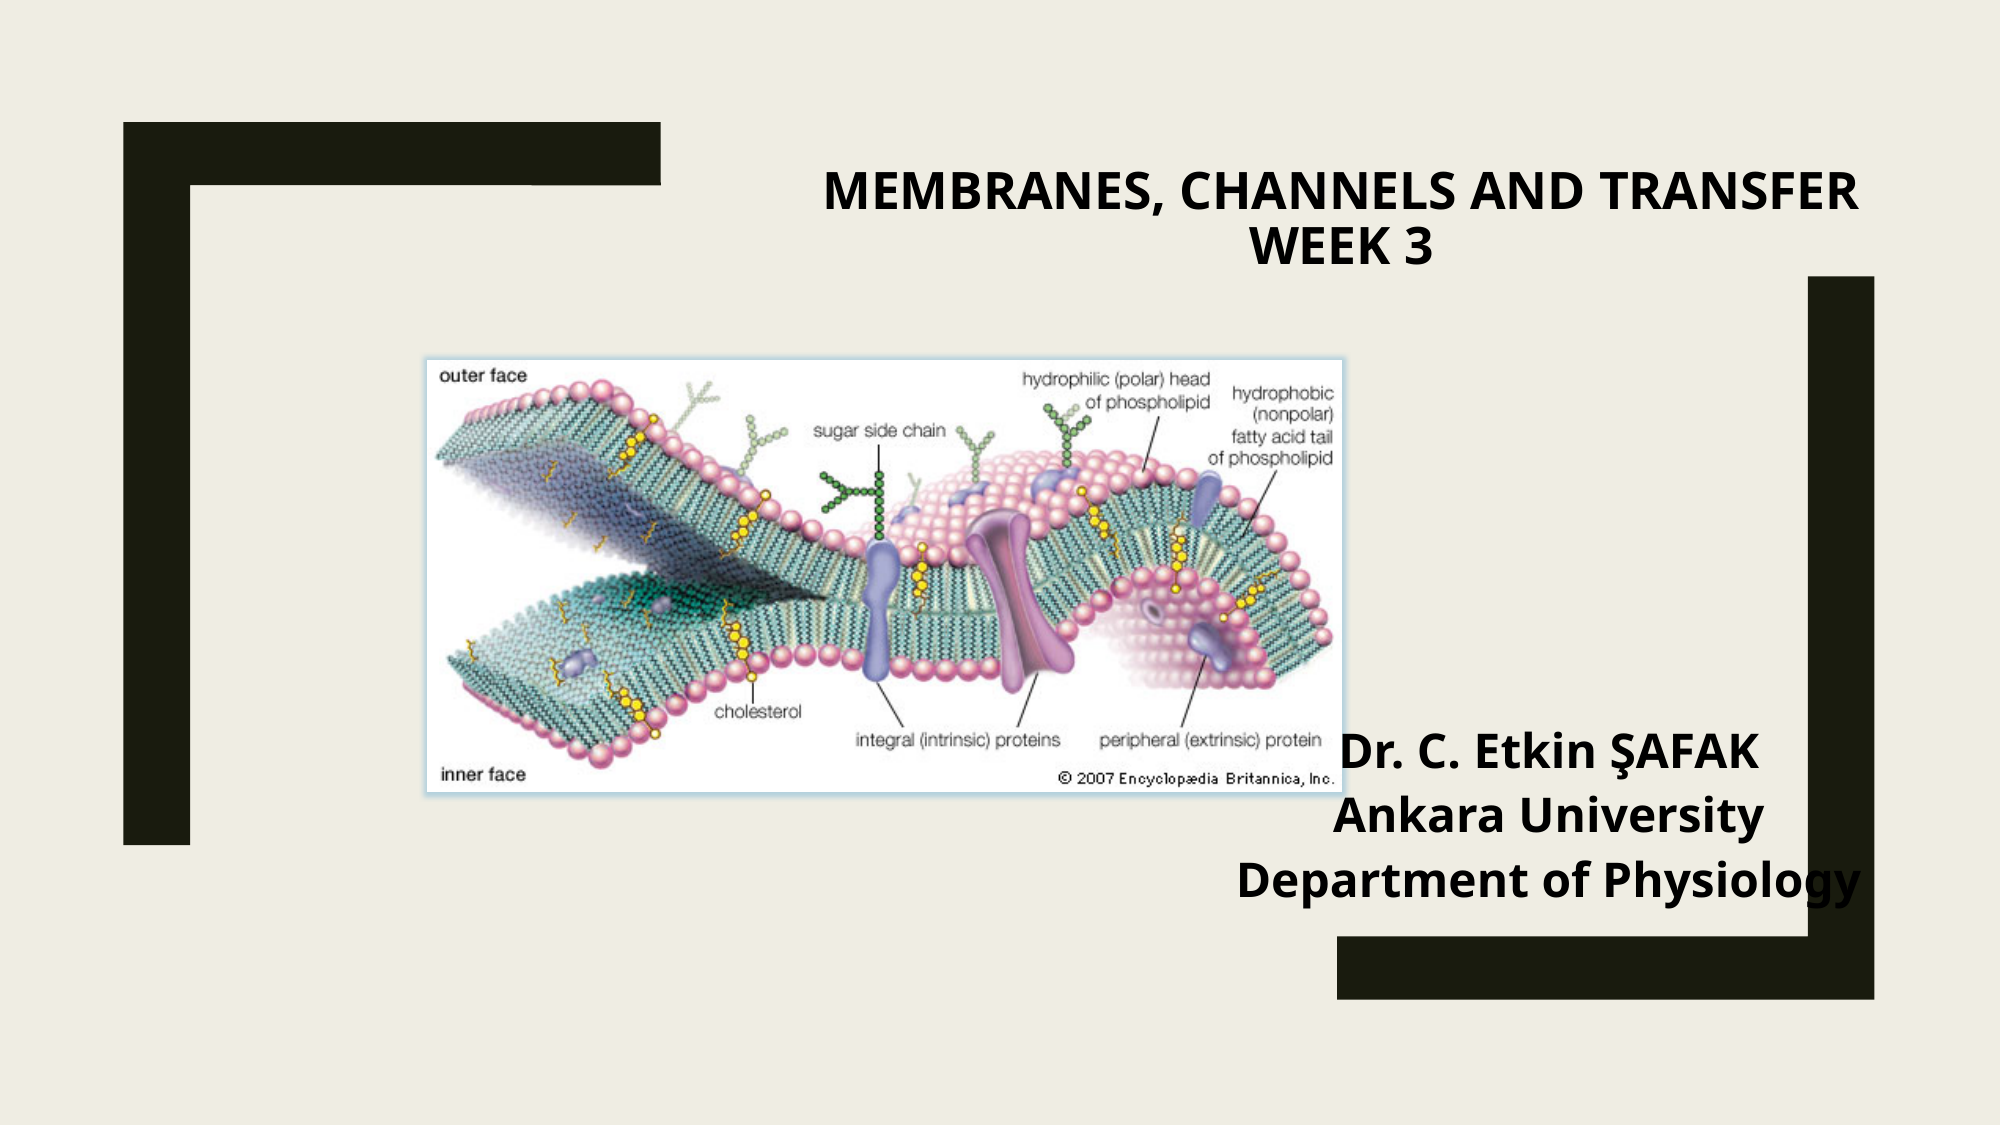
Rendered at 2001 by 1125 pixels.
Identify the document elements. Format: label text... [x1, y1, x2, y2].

picture [427, 360, 1342, 792]
title Membranes, CHANNELS AND TRANSFER WEEK 3 [625, 157, 2000, 283]
subtitle Dr. C. Etkin ŞAFAK Ankara University Department of Physiology [1073, 705, 2000, 1033]
